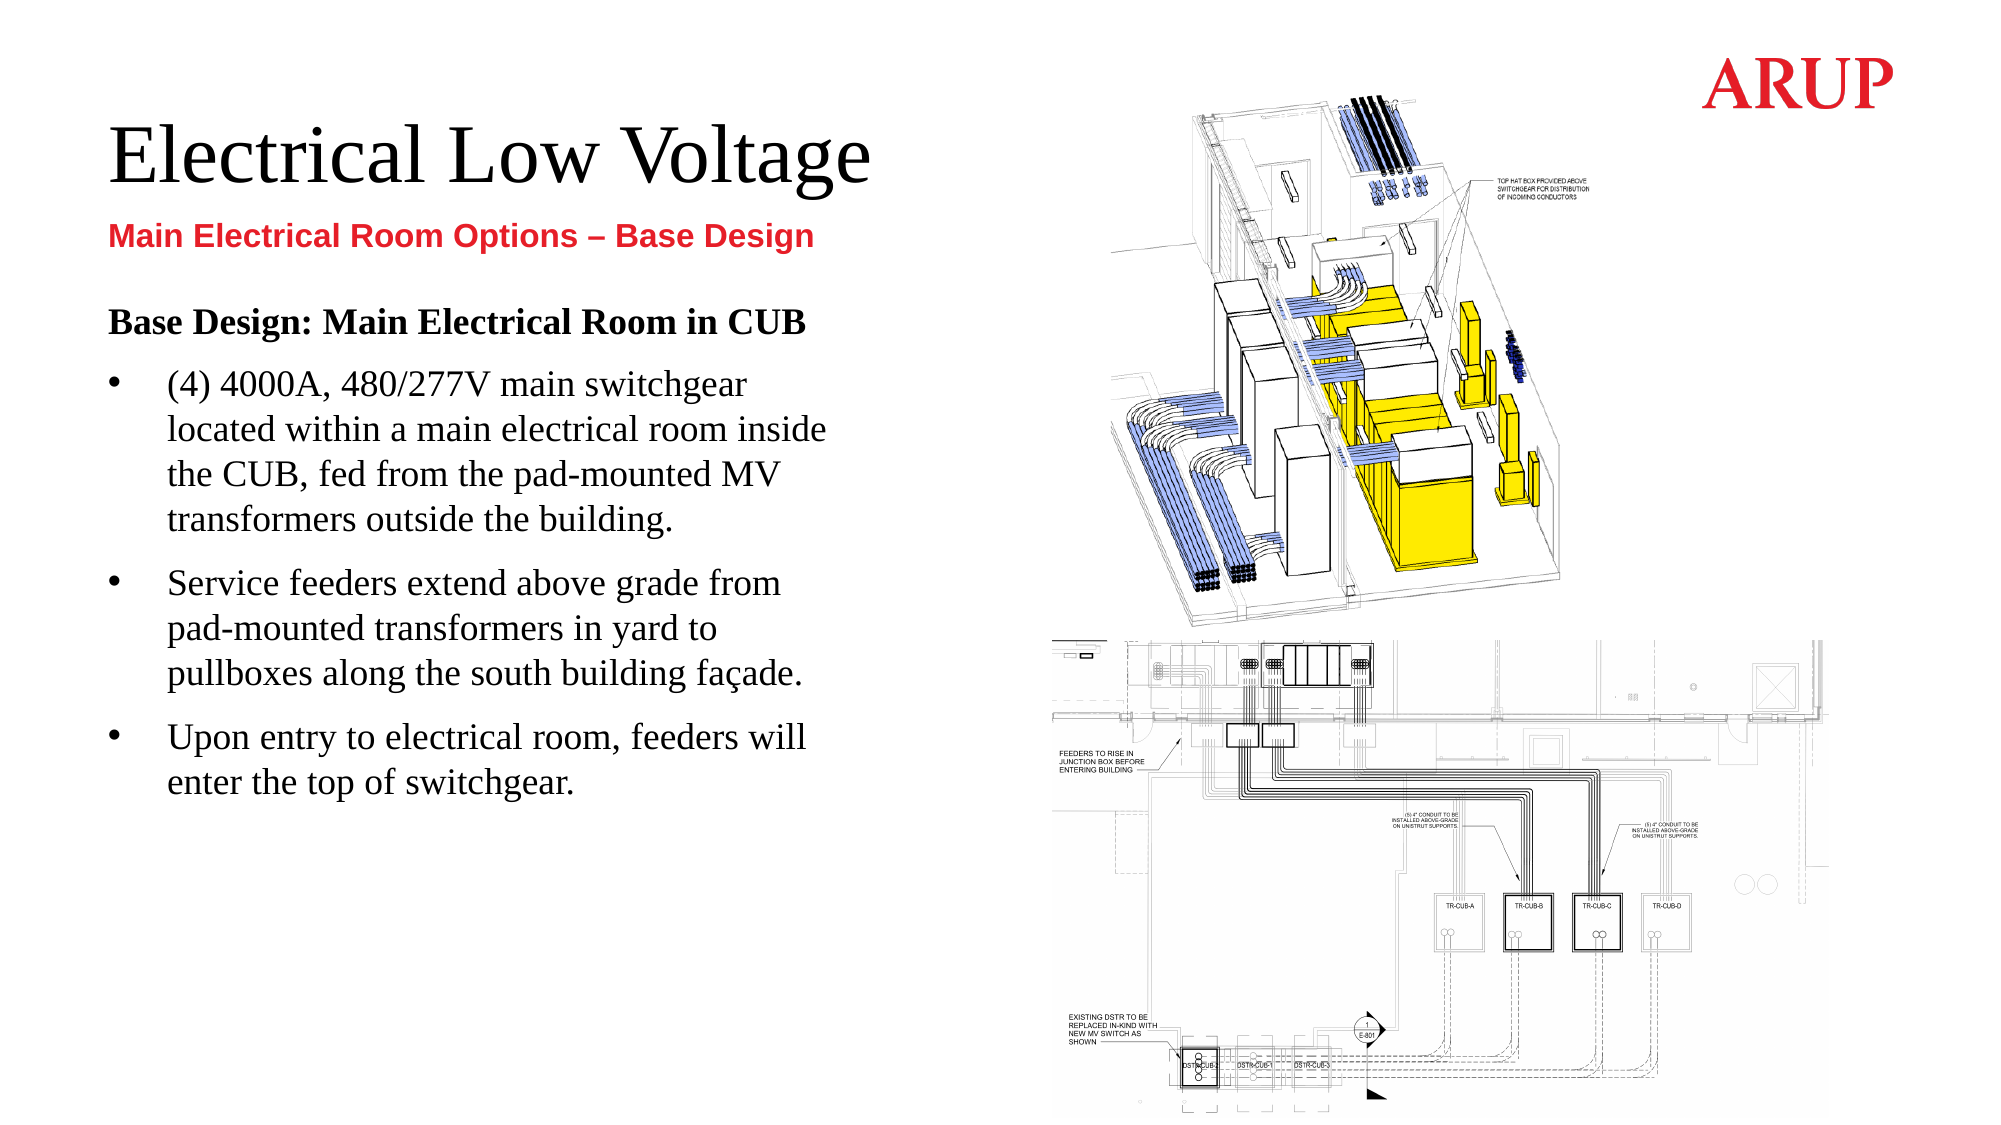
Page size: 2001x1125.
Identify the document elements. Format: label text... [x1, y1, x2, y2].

picture [1052, 78, 1829, 1118]
title Electrical Low Voltage [108, 107, 1052, 196]
picture [1702, 58, 1893, 109]
text_box (4) 4000A, 480/277V main switchgear located within a main electrical room inside the CUB, fed from the pad-mounted MV transformers outside the building. Service feeders extend above grade from pad-mounted transformers in yard to pullboxes along the south building façade. Upon entry to electrical room, feeders will enter the top of switchgear. [108, 359, 849, 793]
subtitle Main Electrical Room Options – Base Design [108, 214, 982, 255]
list Base Design: Main Electrical Room in CUB [108, 297, 972, 360]
